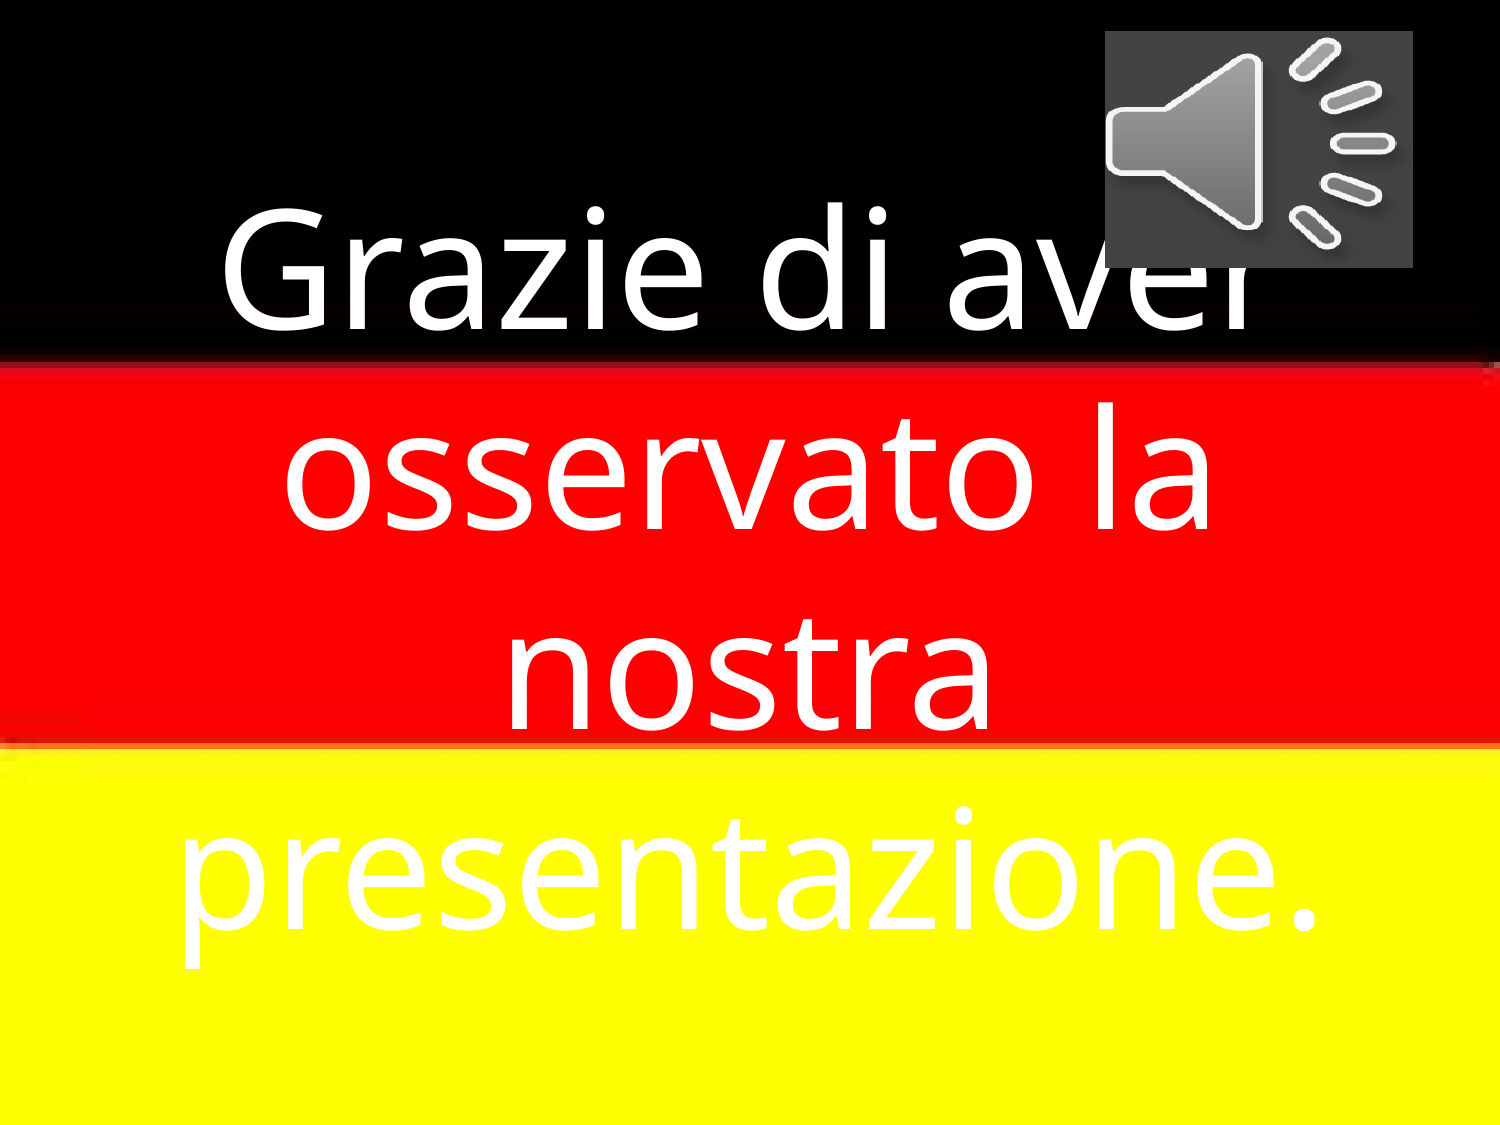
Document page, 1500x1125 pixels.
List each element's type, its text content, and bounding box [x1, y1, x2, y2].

title Grazie di aver osservato la nostra presentazione. [0, 0, 1500, 1125]
picture [1104, 29, 1415, 270]
